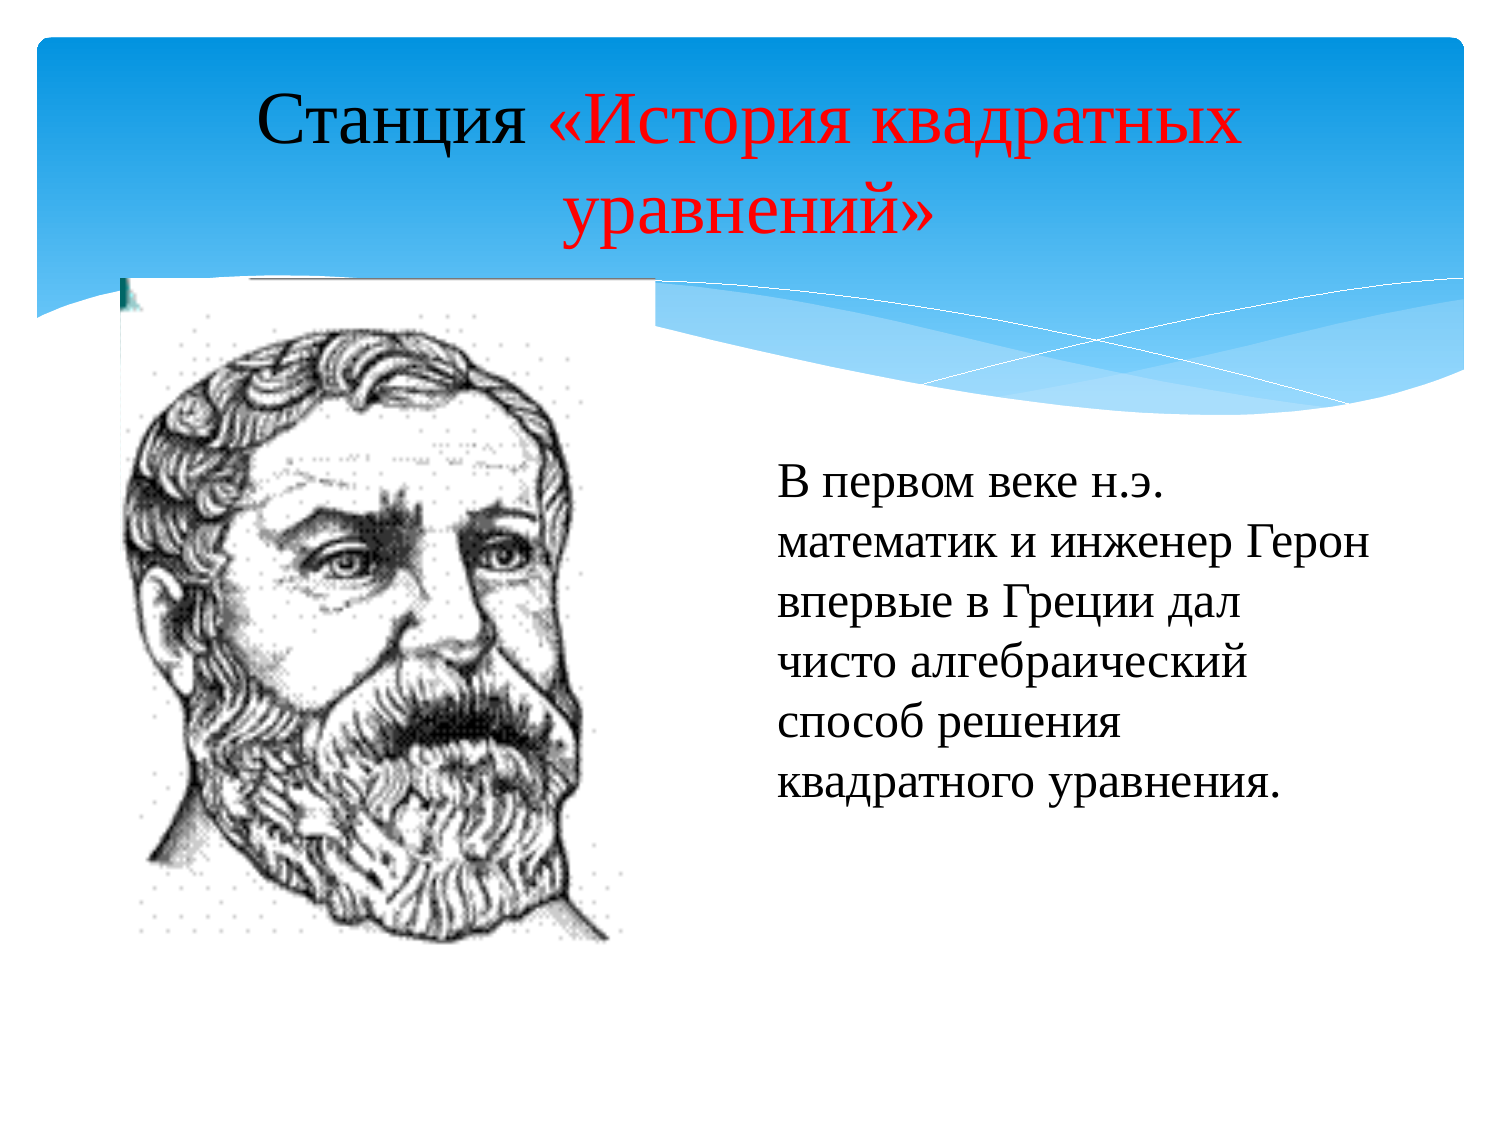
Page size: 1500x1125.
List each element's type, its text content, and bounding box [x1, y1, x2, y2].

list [119, 278, 656, 1071]
title Станция «История квадратных уравнений» [74, 55, 1426, 262]
list В первом веке н.э. математик и инженер Герон впервые в Греции дал чисто алгебраический способ решения квадратного уравнения. [761, 439, 1390, 1006]
